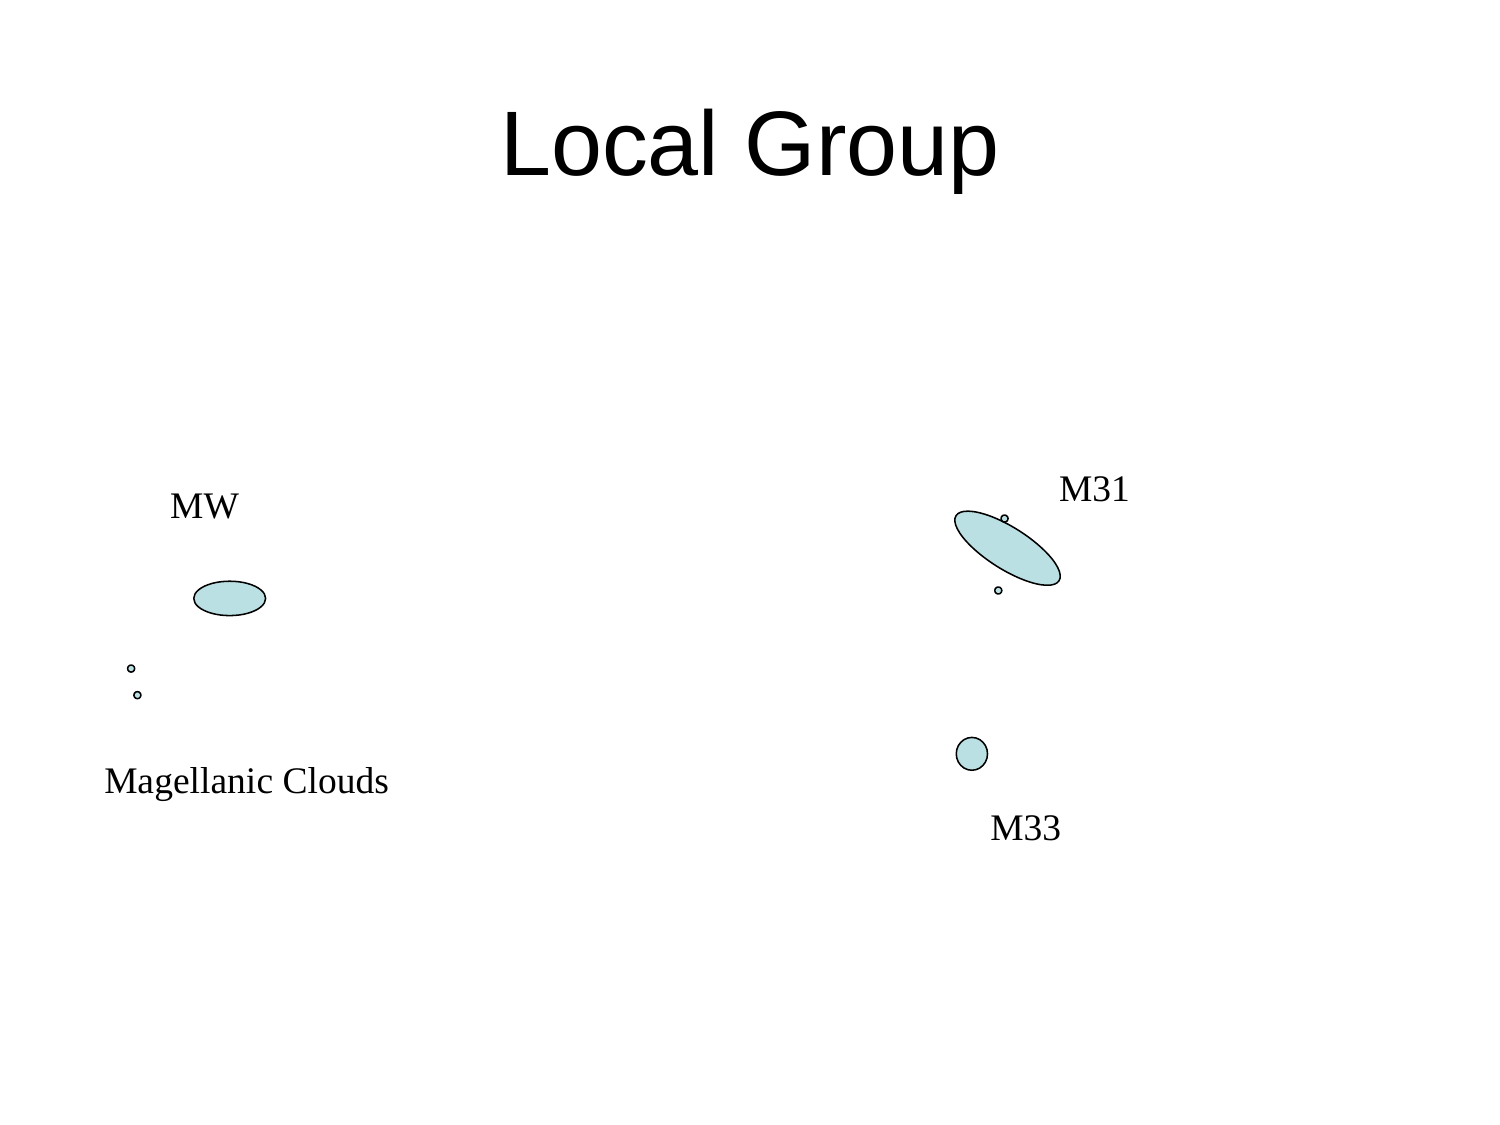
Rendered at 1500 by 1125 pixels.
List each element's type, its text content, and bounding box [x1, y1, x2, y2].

text_box [956, 737, 988, 771]
text_box MW [155, 473, 254, 534]
text_box [193, 581, 266, 616]
text_box [133, 691, 141, 699]
title Local Group [75, 45, 1425, 233]
text_box [1001, 515, 1009, 523]
text_box M33 [975, 795, 1077, 855]
text_box M31 [1044, 456, 1145, 516]
text_box [127, 665, 135, 673]
text_box [954, 511, 1061, 586]
text_box Magellanic Clouds [89, 748, 405, 809]
text_box [994, 587, 1002, 594]
